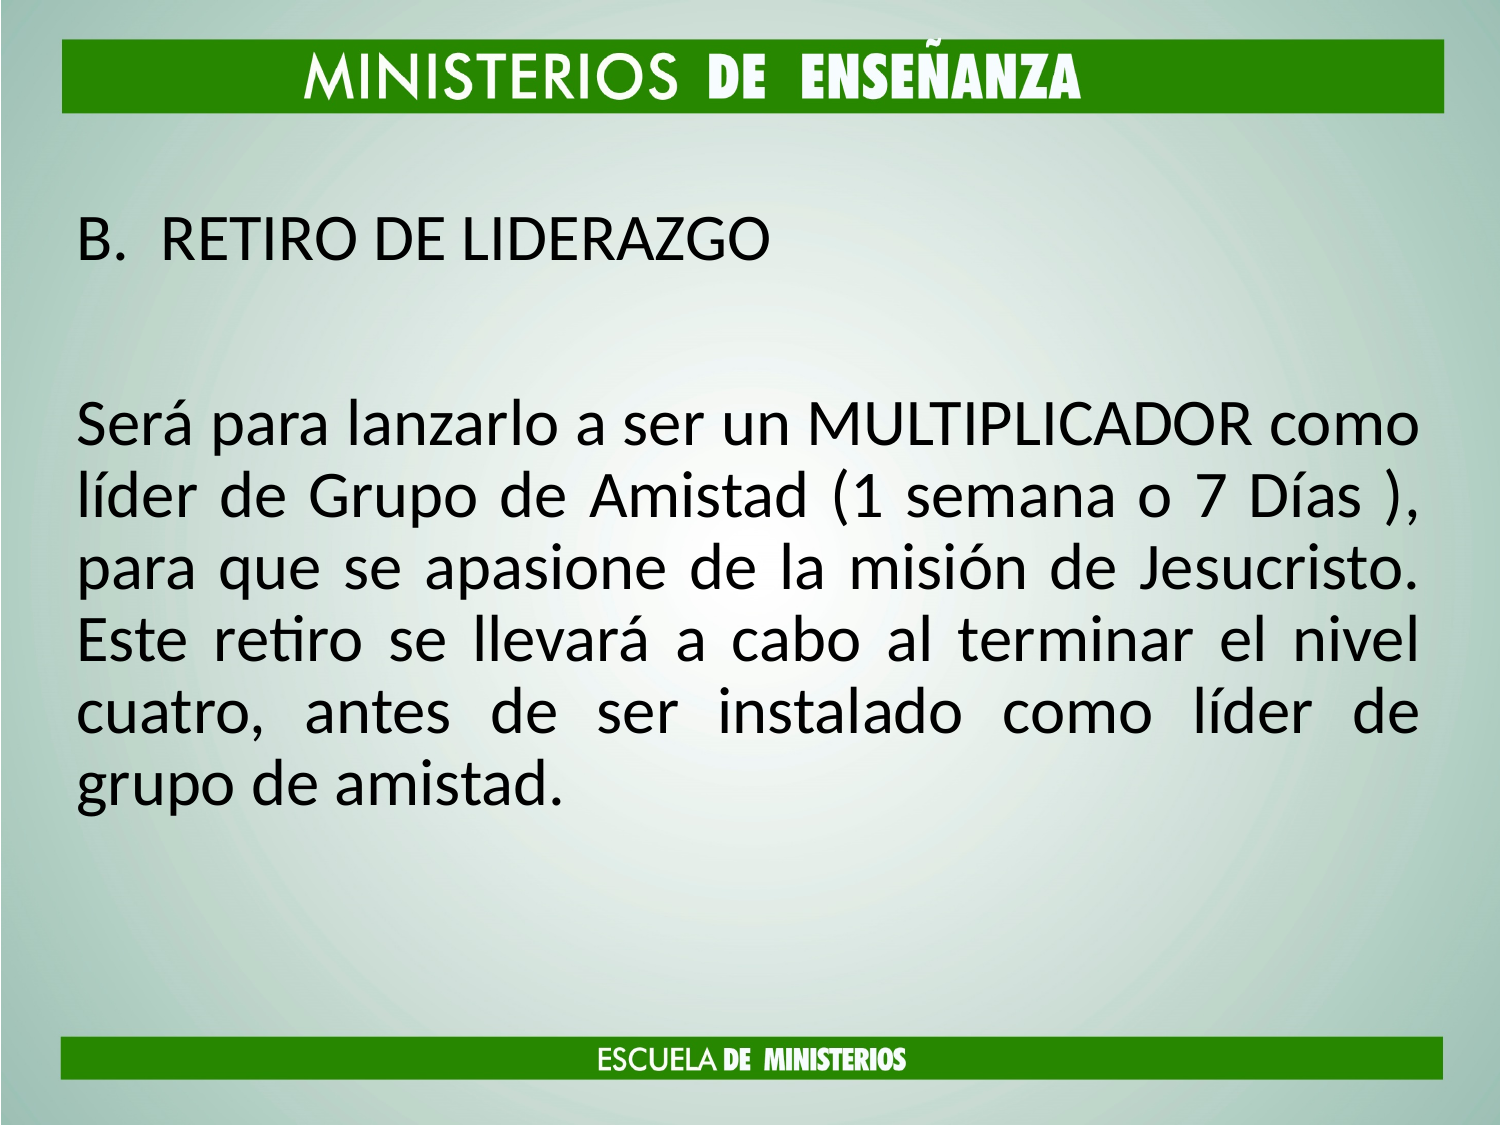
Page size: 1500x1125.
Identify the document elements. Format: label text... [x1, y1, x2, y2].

list RETIRO DE LIDERAZGO Será para lanzarlo a ser un MULTIPLICADOR como líder de Grupo de Amistad (1 semana o 7 Días ), para que se apasione de la misión de Jesucristo. Este retiro se llevará a cabo al terminar el nivel cuatro, antes de ser instalado como líder de grupo de amistad. [61, 194, 1437, 1014]
